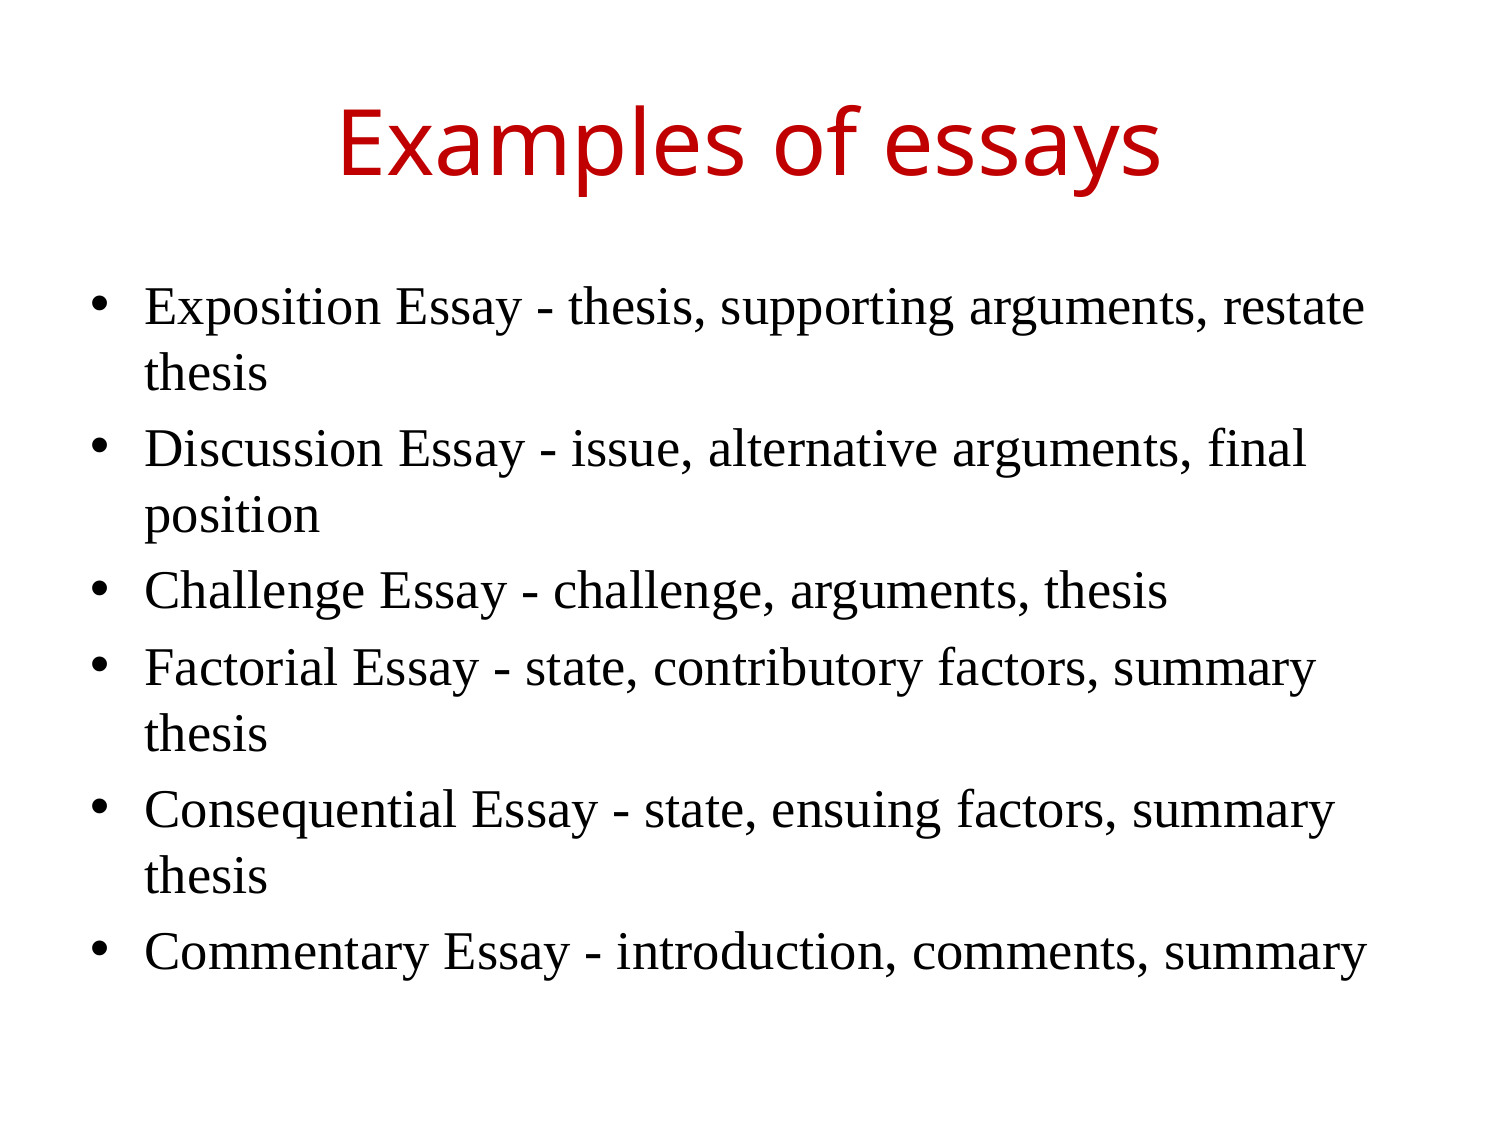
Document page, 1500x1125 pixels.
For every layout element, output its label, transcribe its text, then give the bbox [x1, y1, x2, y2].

title Examples of essays [75, 45, 1425, 233]
list Exposition Essay - thesis, supporting arguments, restate thesis Discussion Essay - issue, alternative arguments, final position Challenge Essay - challenge, arguments, thesis Factorial Essay - state, contributory factors, summary thesis Consequential Essay - state, ensuing factors, summary thesis Commentary Essay - introduction, comments, summary [75, 262, 1425, 1005]
